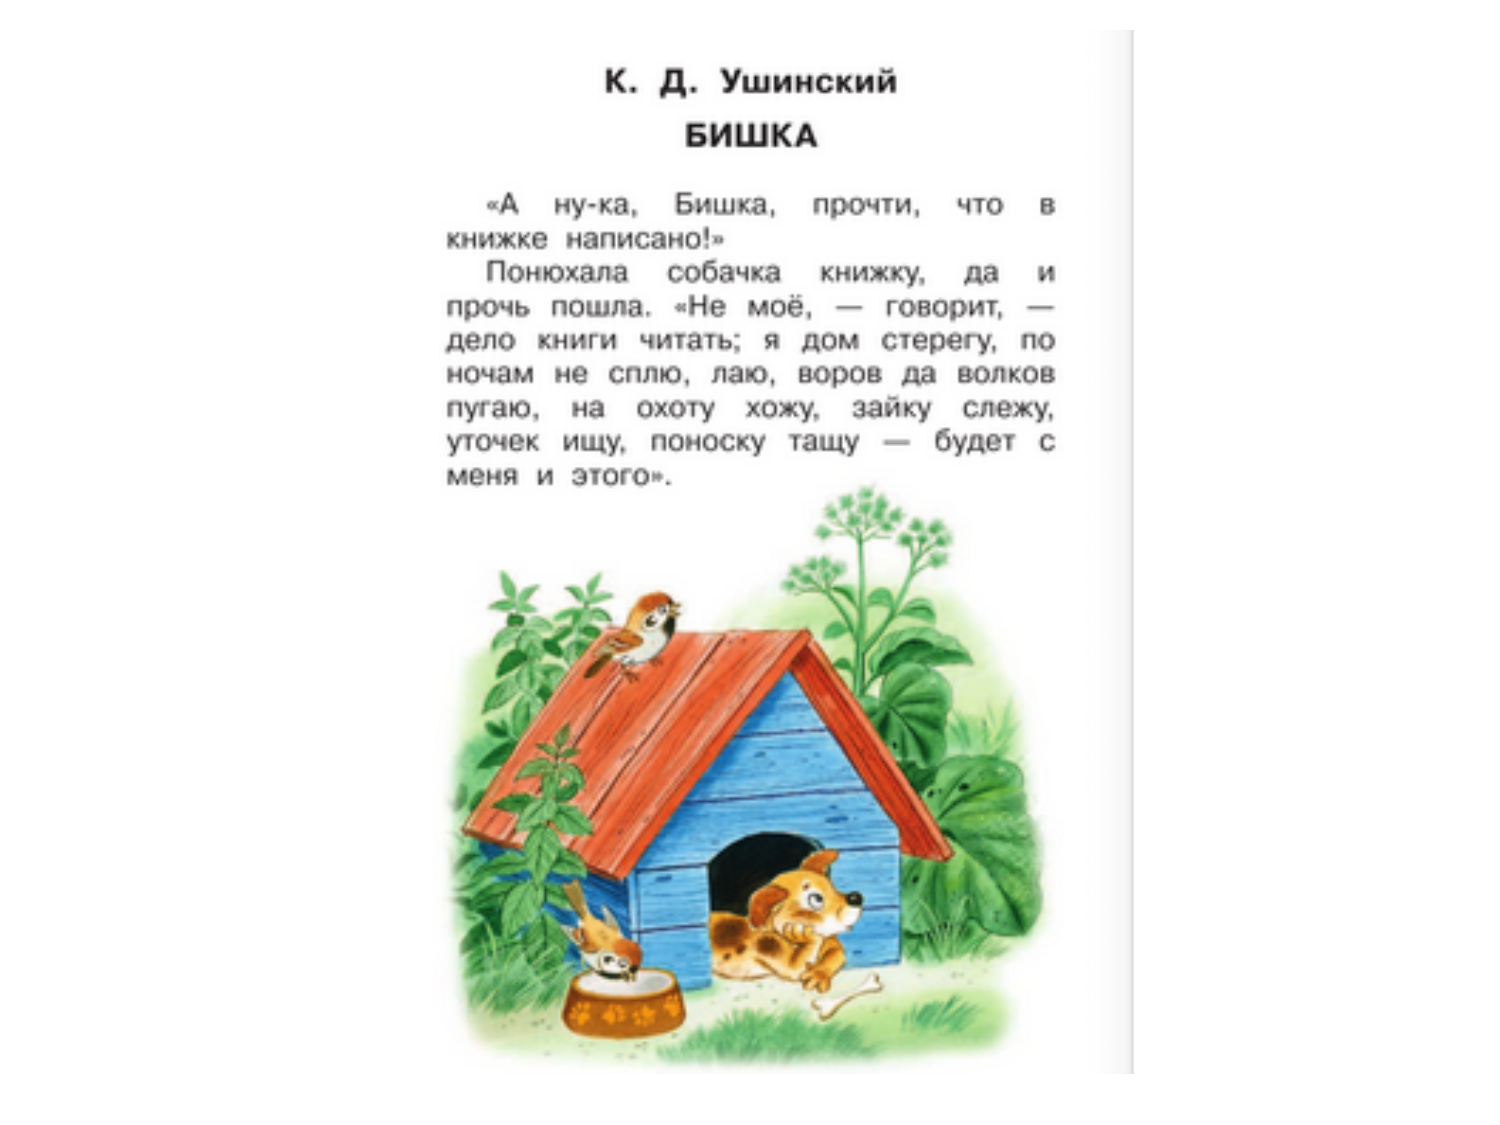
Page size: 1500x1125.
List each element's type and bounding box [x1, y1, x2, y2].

picture [371, 30, 1134, 1074]
